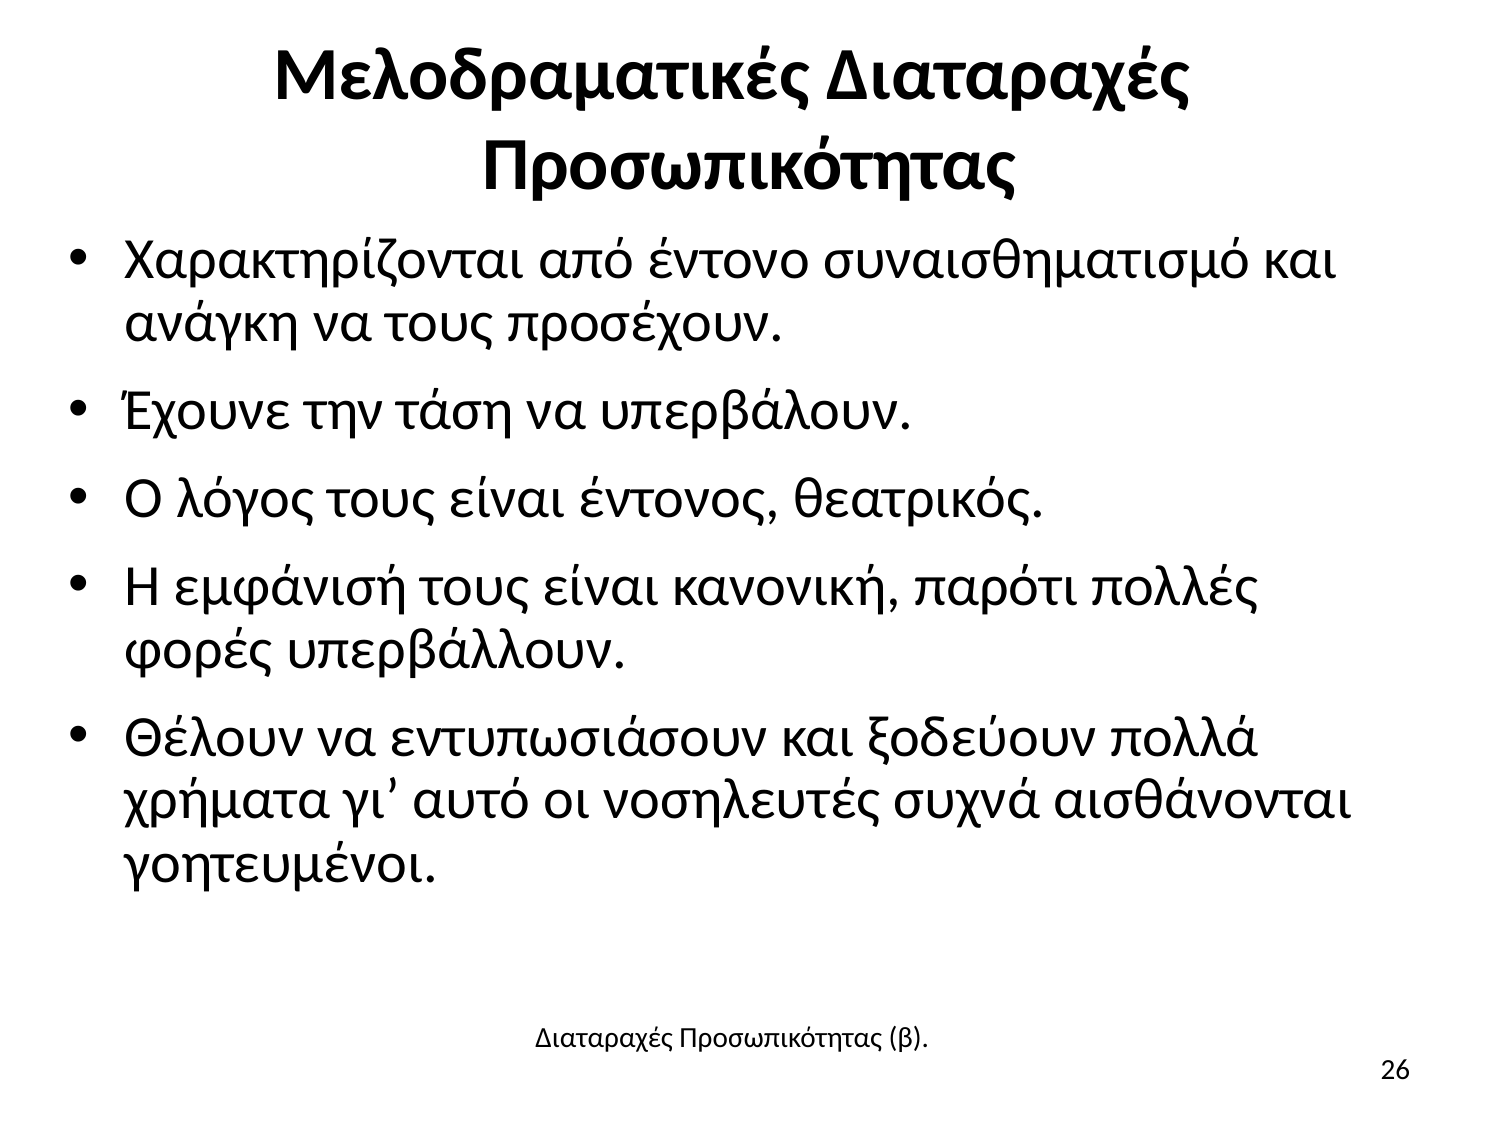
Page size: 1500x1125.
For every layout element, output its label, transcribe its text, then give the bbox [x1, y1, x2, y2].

list Χαρακτηρίζονται από έντονο συναισθηματισμό και ανάγκη να τους προσέχουν. Έχουνε την τάση να υπερβάλουν. Ο λόγος τους είναι έντονος, θεατρικός. Η εμφάνισή τους είναι κανονική, παρότι πολλές φορές υπερβάλλουν. Θέλουν να εντυπωσιάσουν και ξοδεύουν πολλά χρήματα γι’ αυτό οι νοσηλευτές συχνά αισθάνονται γοητευμένοι. [53, 220, 1421, 607]
text_box Διαταραχές Προσωπικότητας (β). [53, 1011, 1412, 1094]
title Μελοδραματικές Διαταραχές Προσωπικότητας [0, 42, 1500, 188]
text_box 26 [1074, 1042, 1425, 1103]
